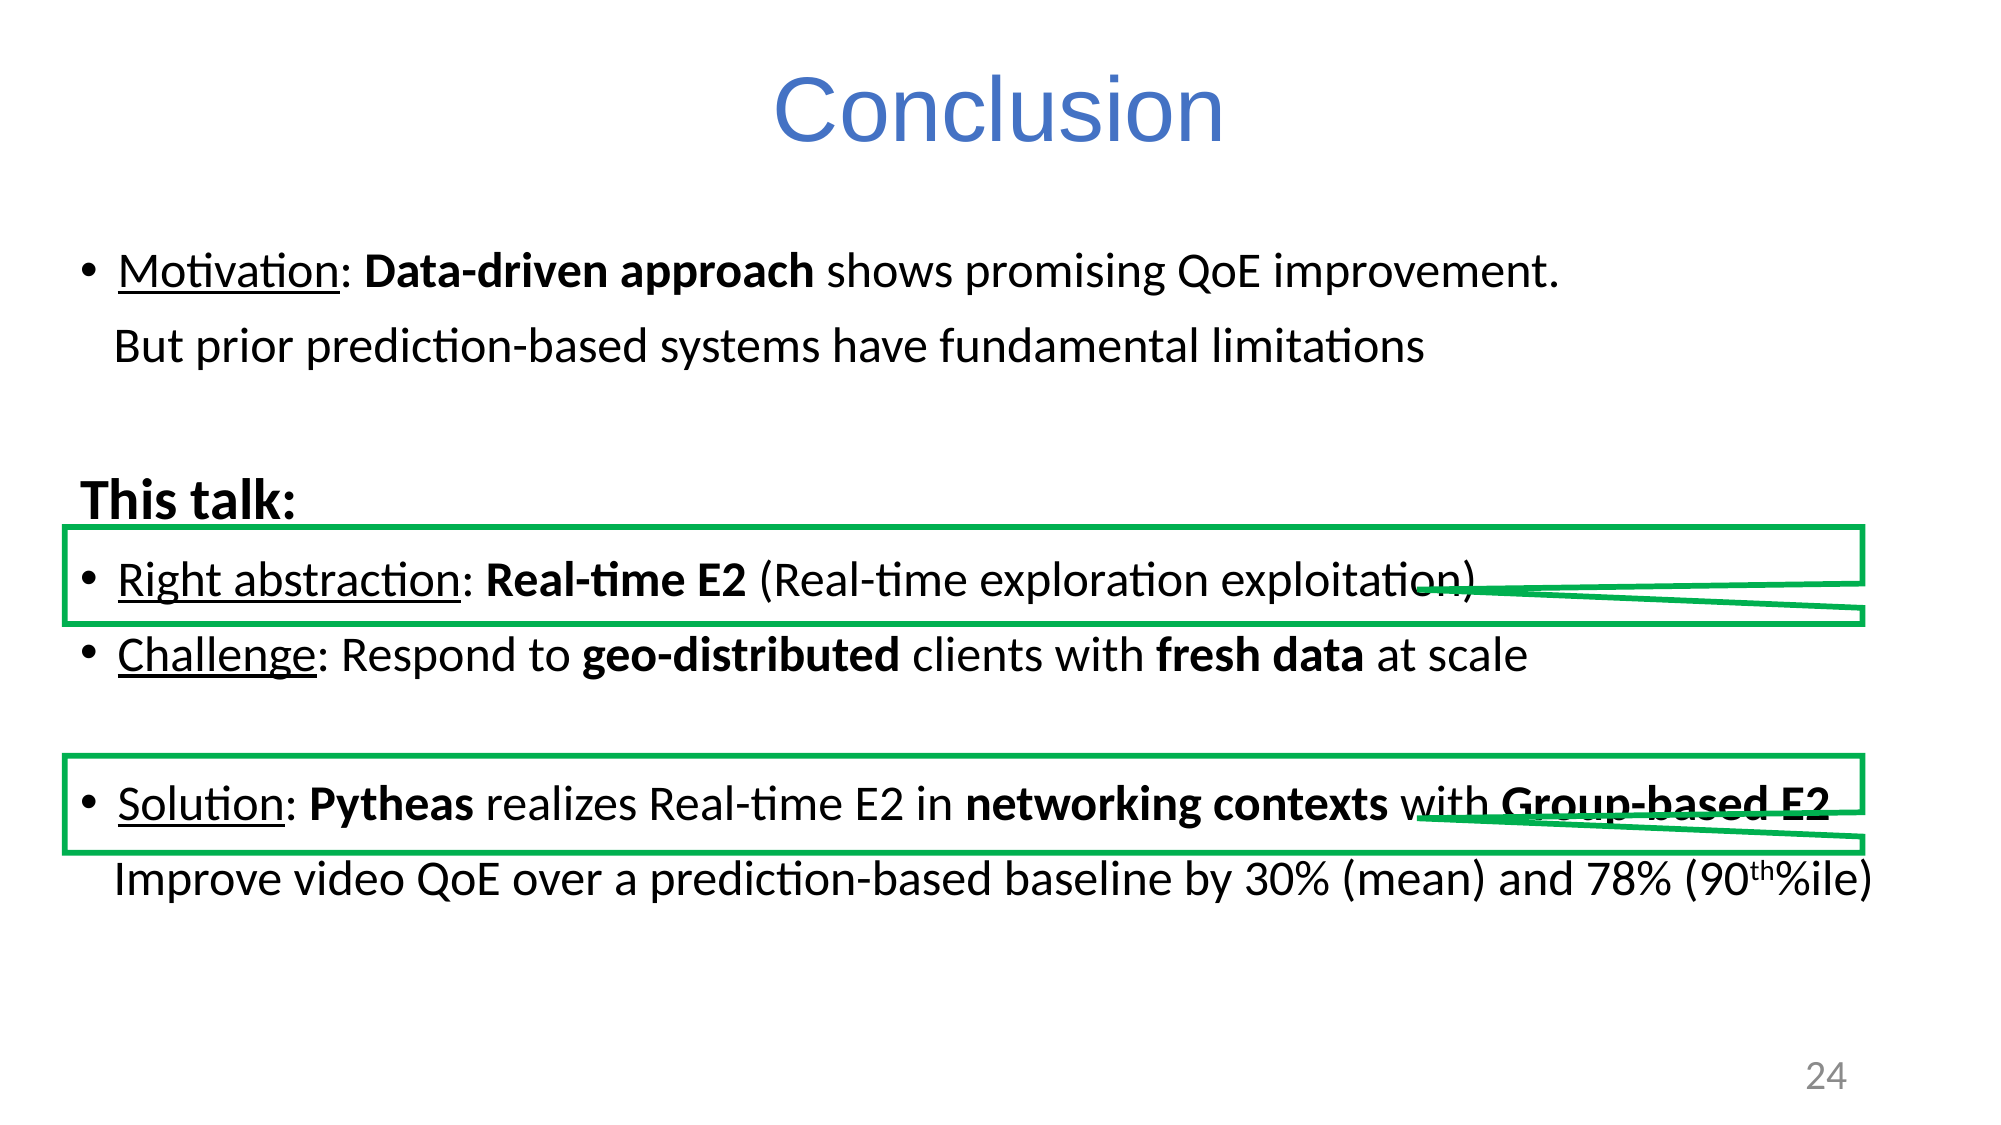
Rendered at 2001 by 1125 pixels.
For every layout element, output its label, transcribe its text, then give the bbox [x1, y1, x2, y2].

text_box [63, 754, 1864, 854]
list Motivation: Data-driven approach shows promising QoE improvement. But prior prediction-based systems have fundamental limitations This talk: Right abstraction: Real-time E2 (Real-time exploration exploitation) Challenge: Respond to geo-distributed clients with fresh data at scale Solution: Pytheas realizes Real-time E2 in networking contexts with Group-based E2 Improve video QoE over a prediction-based baseline by 30% (mean) and 78% (90th%ile) [64, 237, 1936, 1022]
slide_number 24 [1412, 1042, 1863, 1103]
text_box [63, 525, 1864, 626]
title Conclusion [24, 46, 1975, 177]
